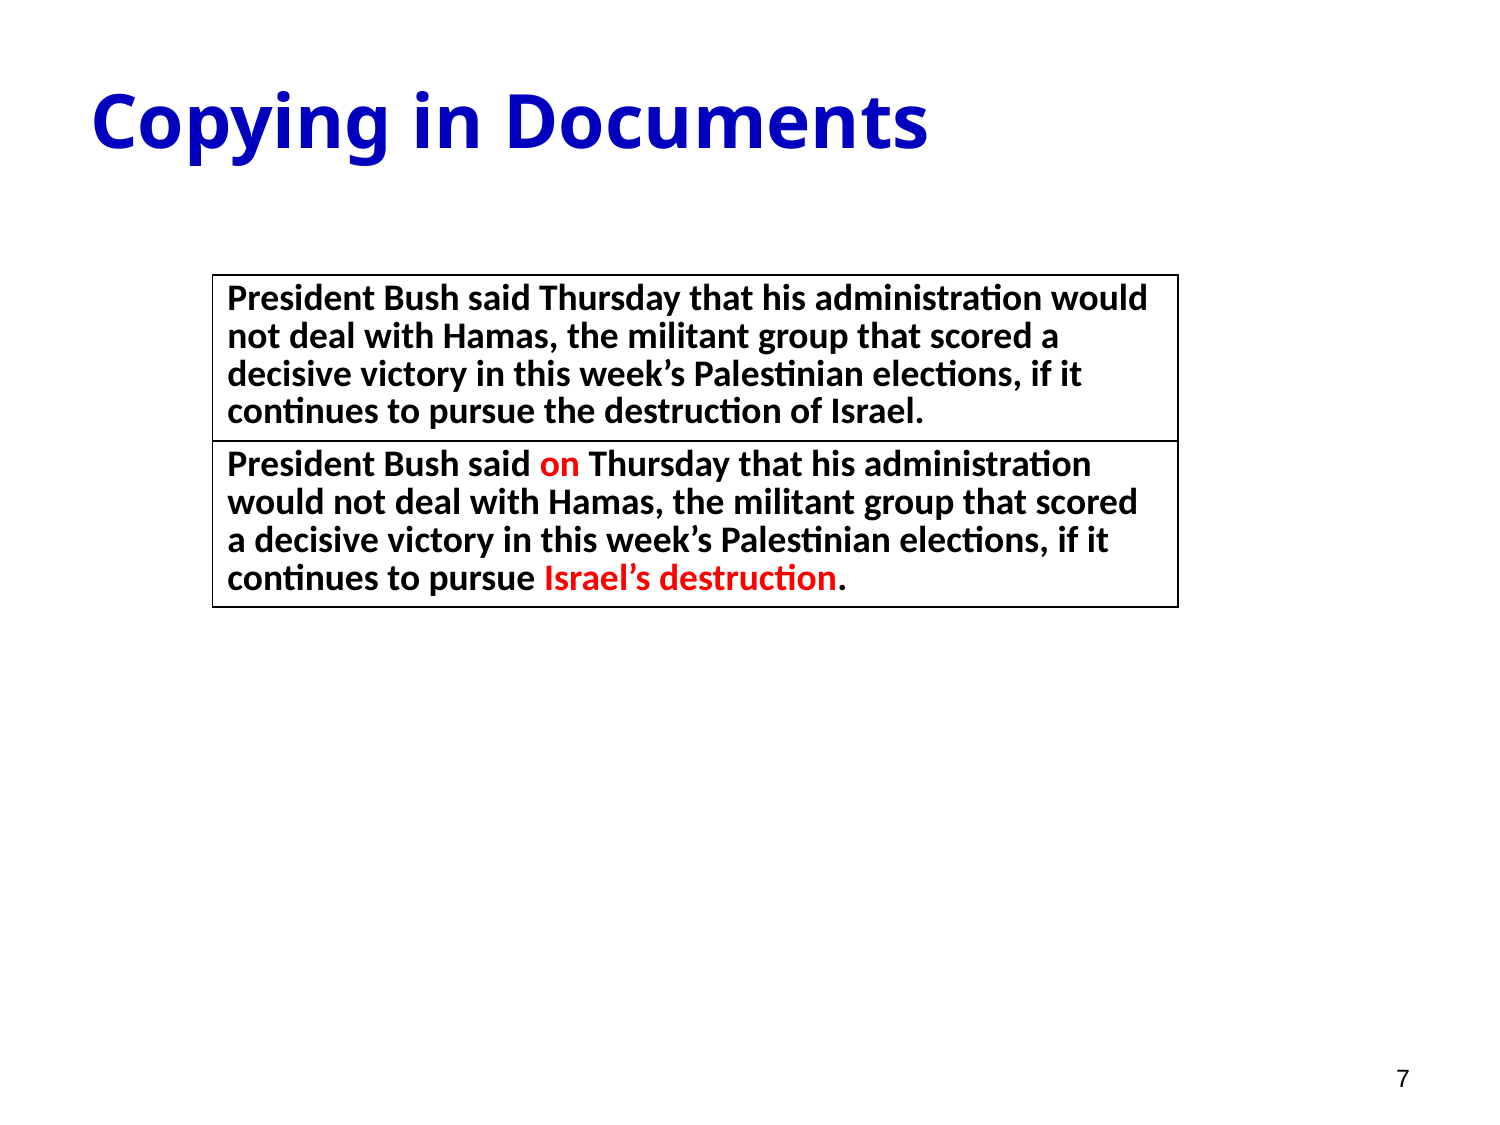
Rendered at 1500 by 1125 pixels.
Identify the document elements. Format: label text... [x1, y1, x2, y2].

table_header President Bush said Thursday that his administration would not deal with Hamas, the militant group that scored a decisive victory in this week’s Palestinian elections, if it continues to pursue the destruction of Israel. [213, 276, 1177, 440]
title Copying in Documents [74, 49, 1500, 188]
slide_number 7 [1074, 1025, 1425, 1100]
table_cell President Bush said on Thursday that his administration would not deal with Hamas, the militant group that scored a decisive victory in this week’s Palestinian elections, if it continues to pursue Israel’s destruction. [213, 442, 1177, 606]
